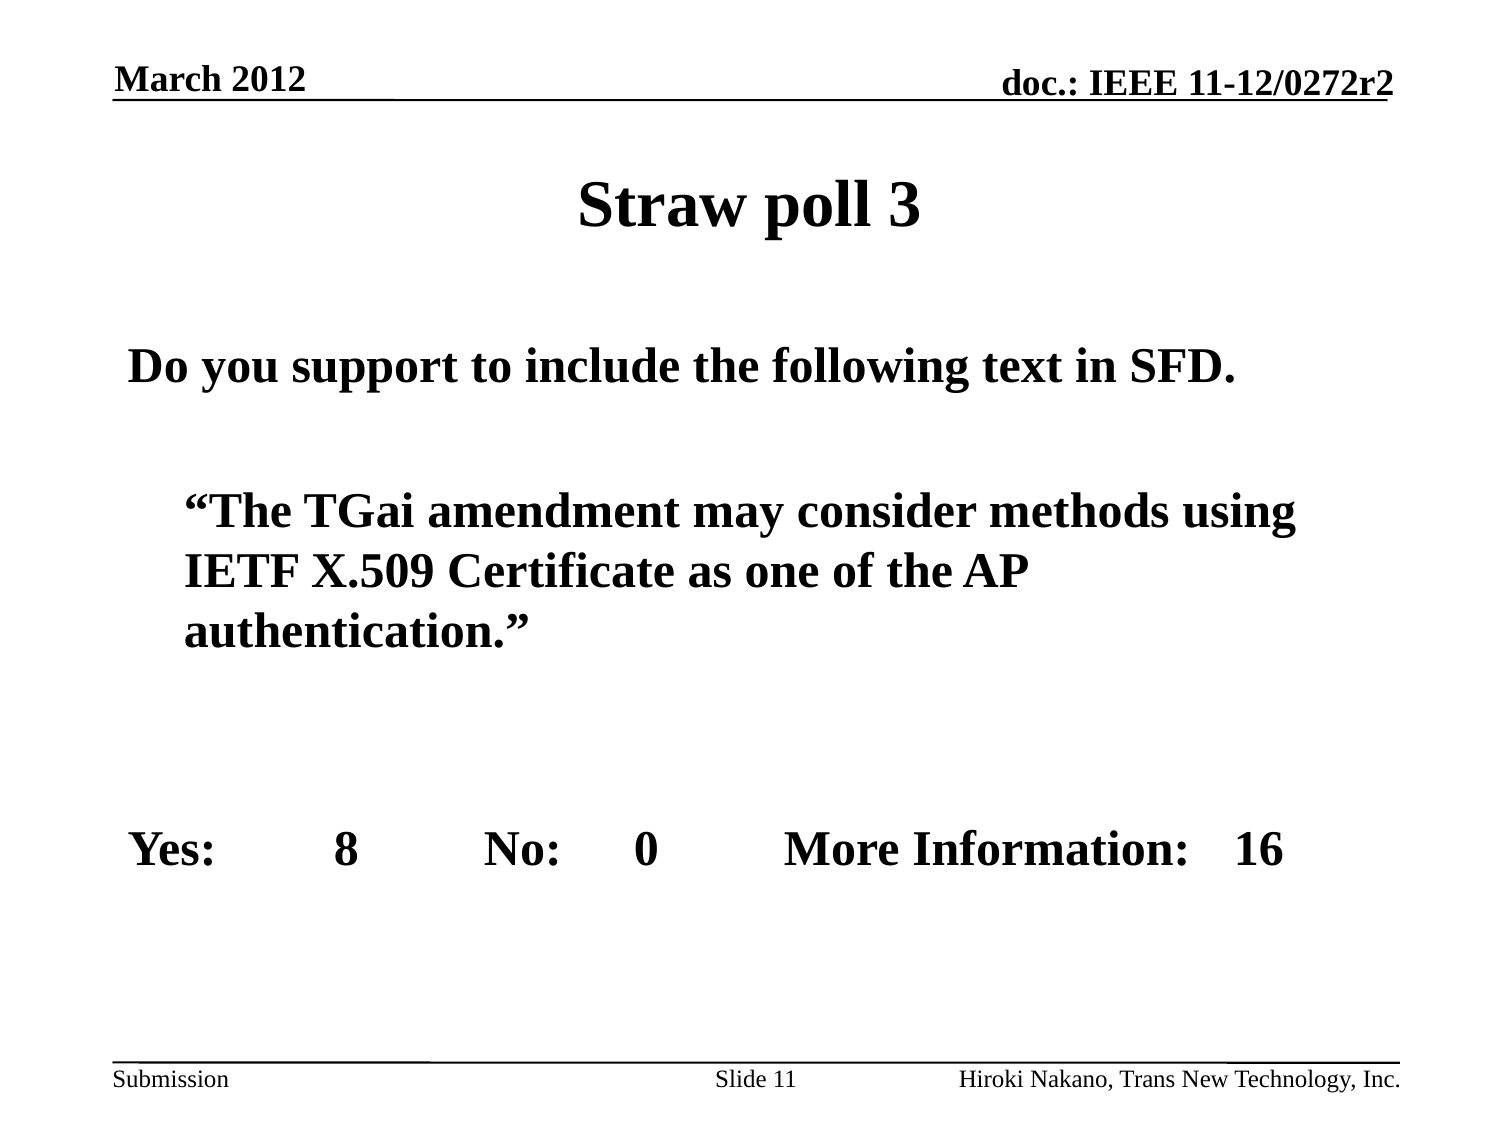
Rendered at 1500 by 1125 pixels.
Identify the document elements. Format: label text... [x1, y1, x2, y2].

footer Hiroki Nakano, Trans New Technology, Inc. [902, 1061, 1402, 1093]
slide_number Slide 11 [712, 1061, 800, 1123]
list Do you support to include the following text in SFD. “The TGai amendment may consider methods using IETF X.509 Certificate as one of the AP authentication.” Yes: 8 No: 0 More Information: 16 [112, 324, 1388, 1001]
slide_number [114, 54, 540, 100]
title Straw poll 3 [112, 112, 1388, 288]
